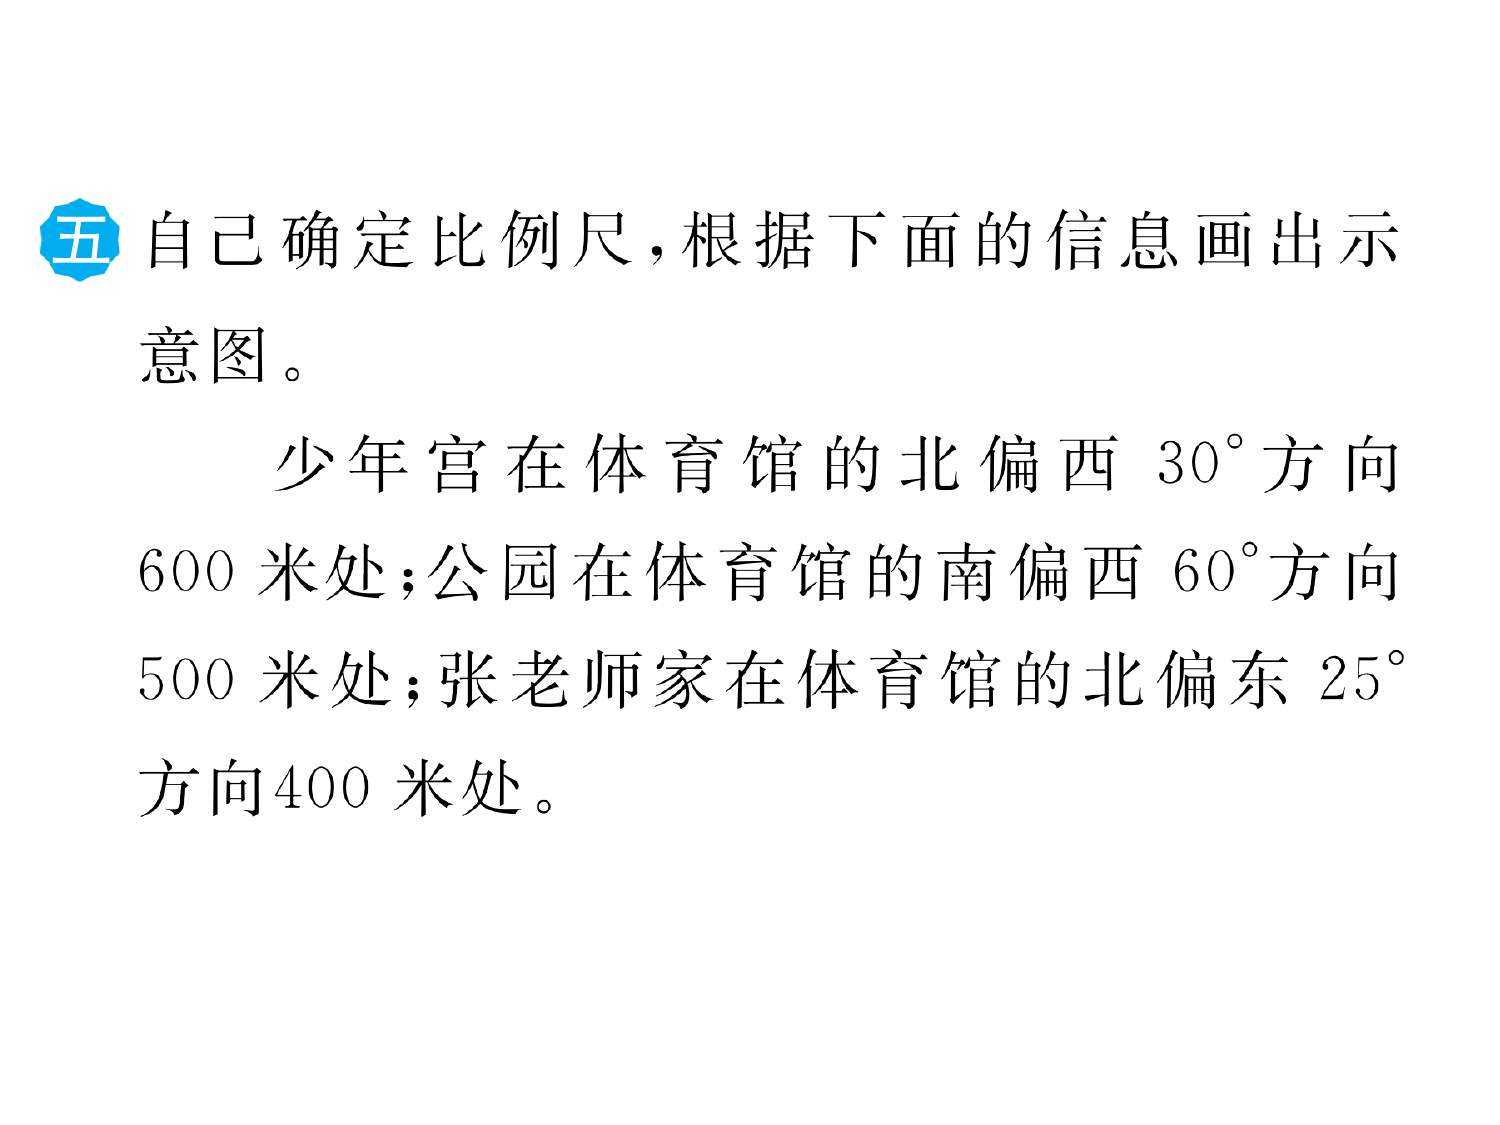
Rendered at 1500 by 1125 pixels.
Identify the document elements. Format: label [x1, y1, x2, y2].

picture [35, 177, 1453, 854]
